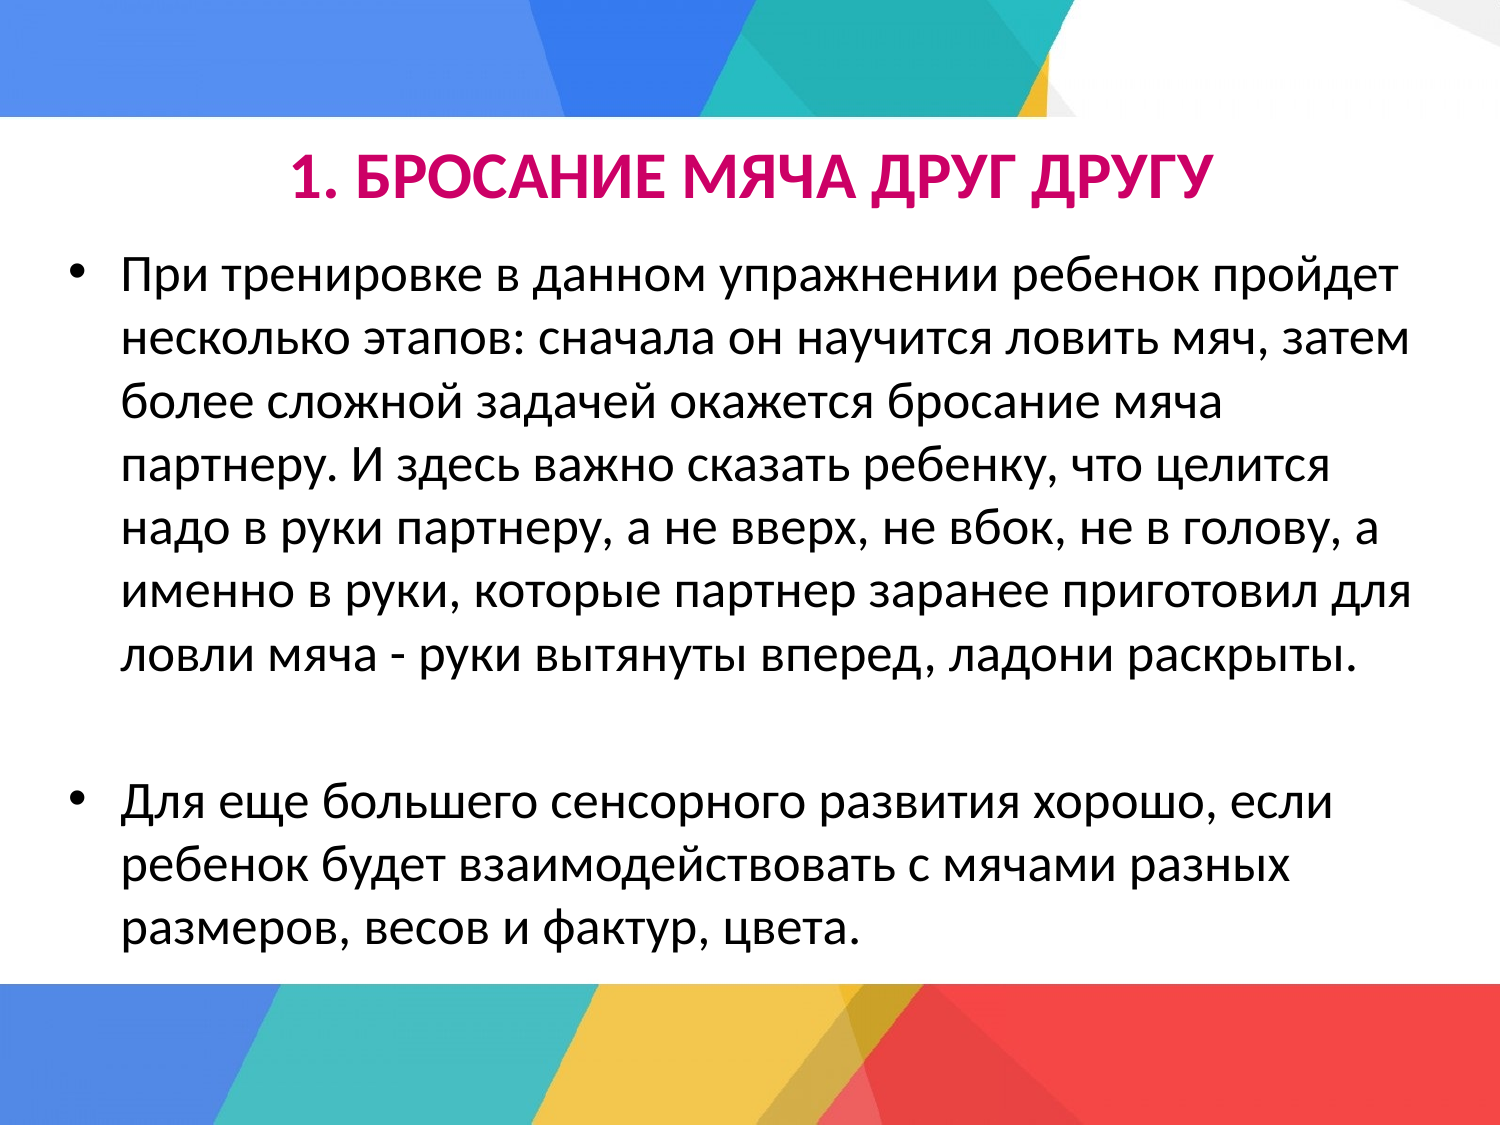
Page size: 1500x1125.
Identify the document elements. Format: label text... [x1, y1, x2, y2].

picture [0, 0, 1500, 1125]
title 1. БРОСАНИЕ МЯЧА ДРУГ ДРУГУ [76, 78, 1427, 231]
list При тренировке в данном упражнении ребенок пройдет несколько этапов: сначала он научится ловить мяч, затем более сложной задачей окажется бросание мяча партнеру. И здесь важно сказать ребенку, что целится надо в руки партнеру, а не вверх, не вбок, не в голову, а именно в руки, которые партнер заранее приготовил для ловли мяча - руки вытянуты вперед, ладони раскрыты. Для еще большего сенсорного развития хорошо, если ребенок будет взаимодействовать с мячами разных размеров, весов и фактур, цвета. [53, 231, 1447, 975]
